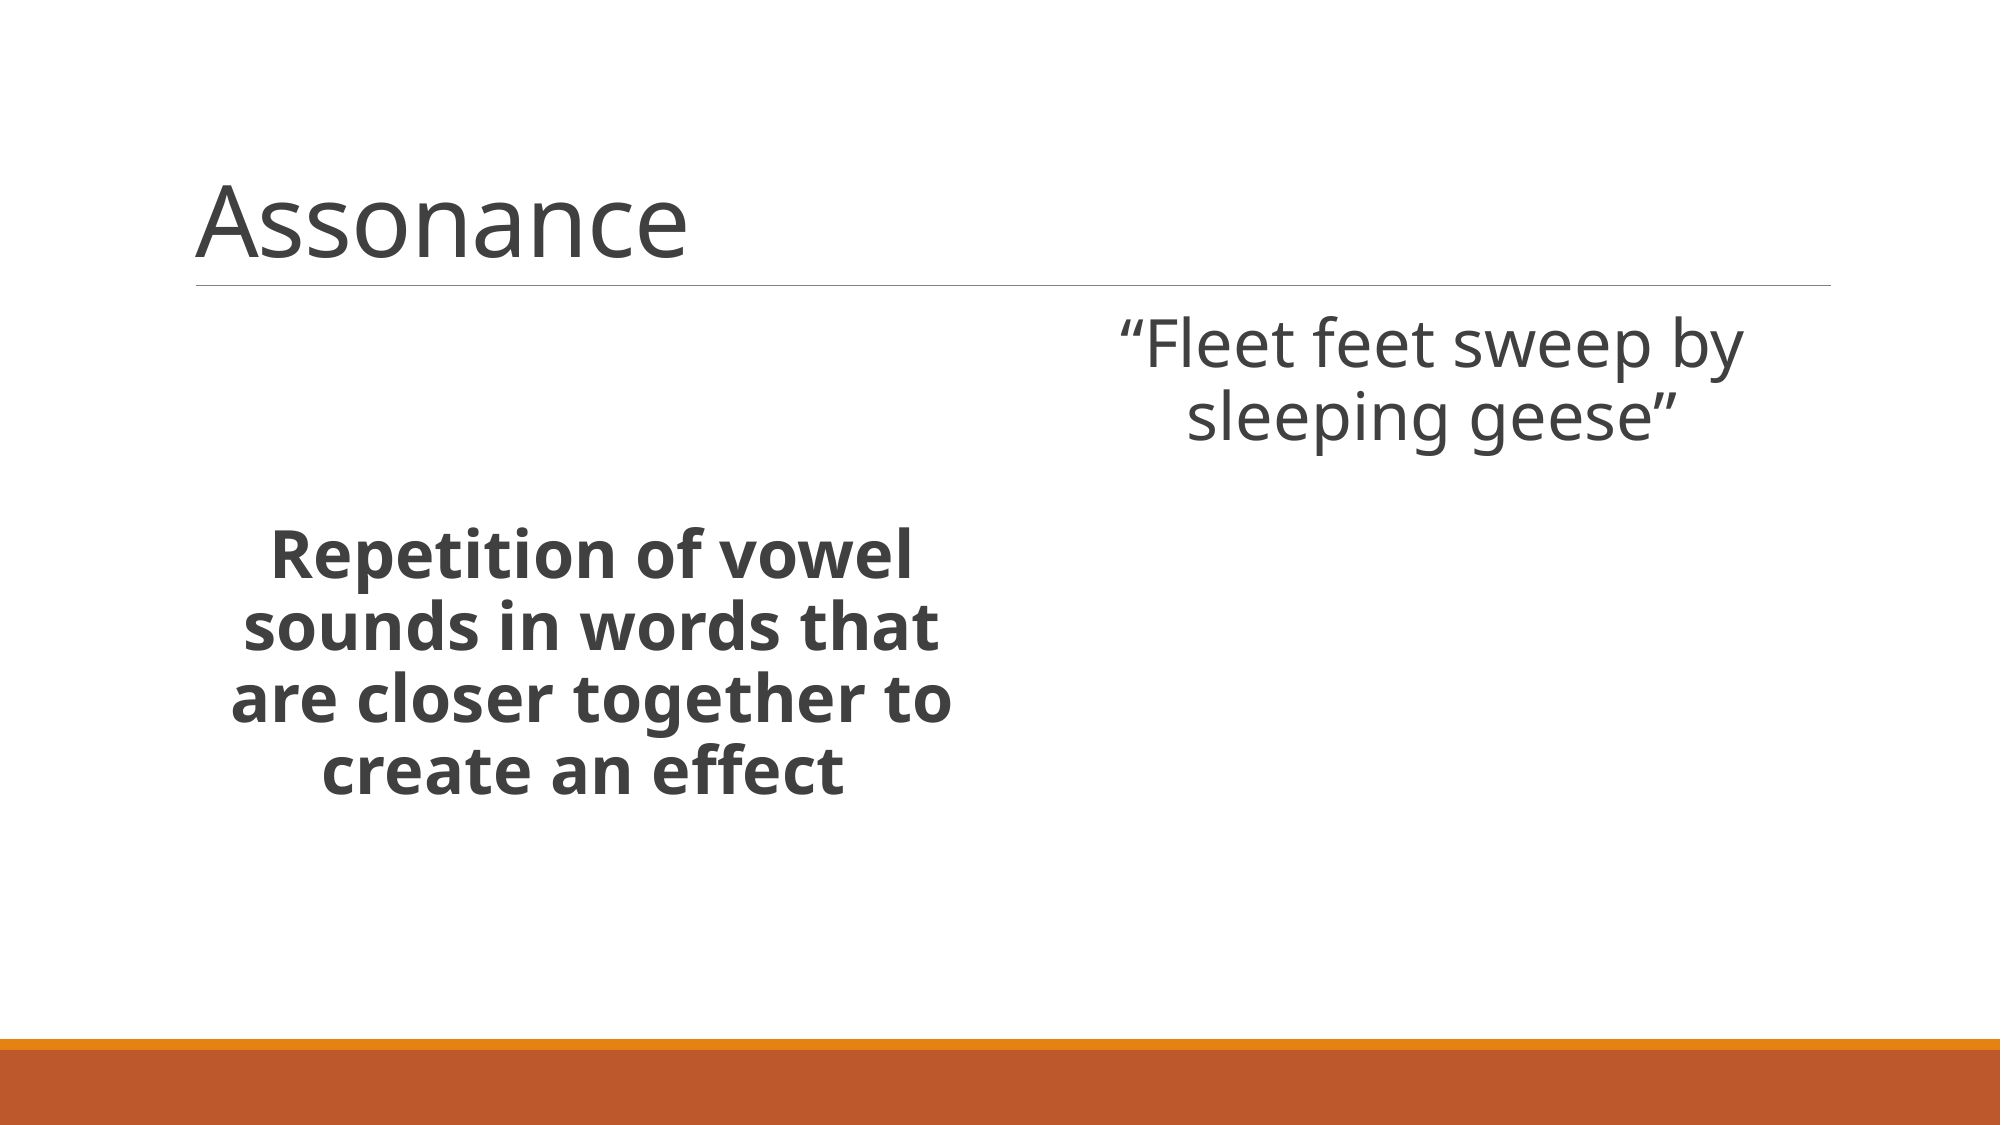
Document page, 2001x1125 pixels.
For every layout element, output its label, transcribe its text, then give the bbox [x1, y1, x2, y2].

list “Fleet feet sweep by sleeping geese” [1020, 302, 1830, 963]
list Repetition of vowel sounds in words that are closer together to create an effect [180, 302, 990, 963]
title Assonance [180, 47, 1830, 285]
